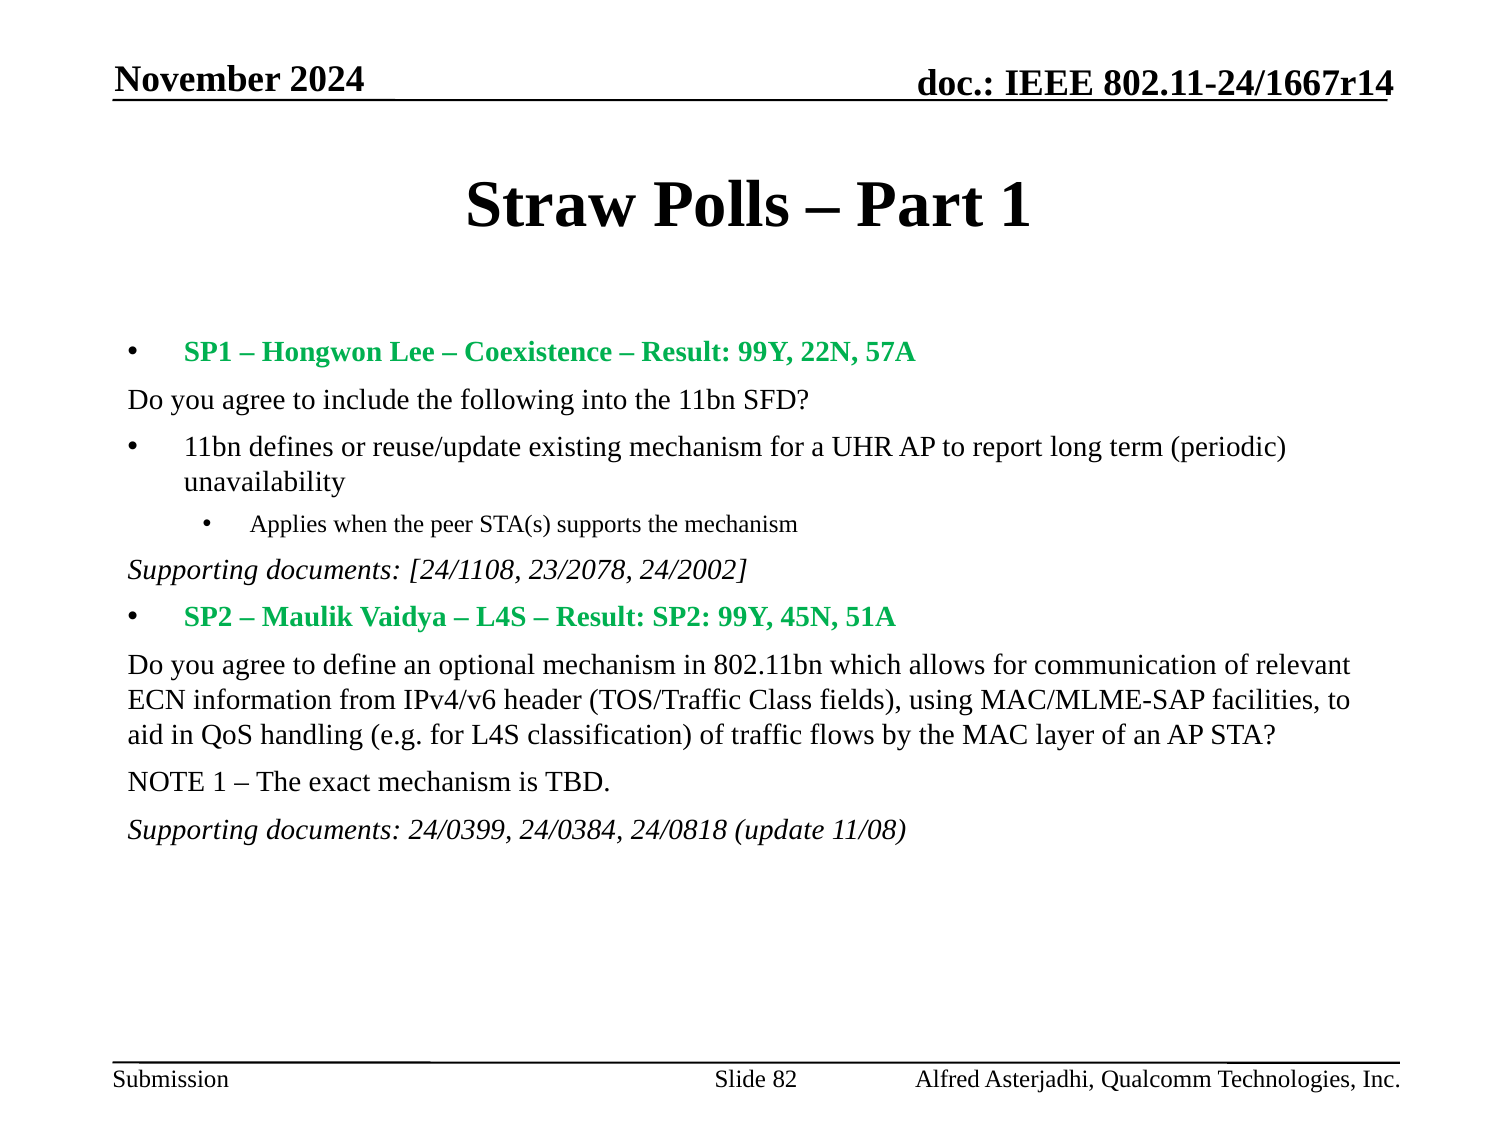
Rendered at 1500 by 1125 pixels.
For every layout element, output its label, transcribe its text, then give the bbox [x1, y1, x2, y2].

title Straw Polls – Part 1 [112, 112, 1388, 288]
footer Alfred Asterjadhi, Qualcomm Technologies, Inc. [878, 1061, 1402, 1093]
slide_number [114, 54, 423, 100]
list SP1 – Hongwon Lee – Coexistence – Result: 99Y, 22N, 57A Do you agree to include the following into the 11bn SFD? 11bn defines or reuse/update existing mechanism for a UHR AP to report long term (periodic) unavailability Applies when the peer STA(s) supports the mechanism Supporting documents: [24/1108, 23/2078, 24/2002] SP2 – Maulik Vaidya – L4S – Result: SP2: 99Y, 45N, 51A Do you agree to define an optional mechanism in 802.11bn which allows for communication of relevant ECN information from IPv4/v6 header (TOS/Traffic Class fields), using MAC/MLME-SAP facilities, to aid in QoS handling (e.g. for L4S classification) of traffic flows by the MAC layer of an AP STA? NOTE 1 – The exact mechanism is TBD. Supporting documents: 24/0399, 24/0384, 24/0818 (update 11/08) [112, 324, 1388, 1063]
slide_number Slide 82 [712, 1061, 800, 1123]
